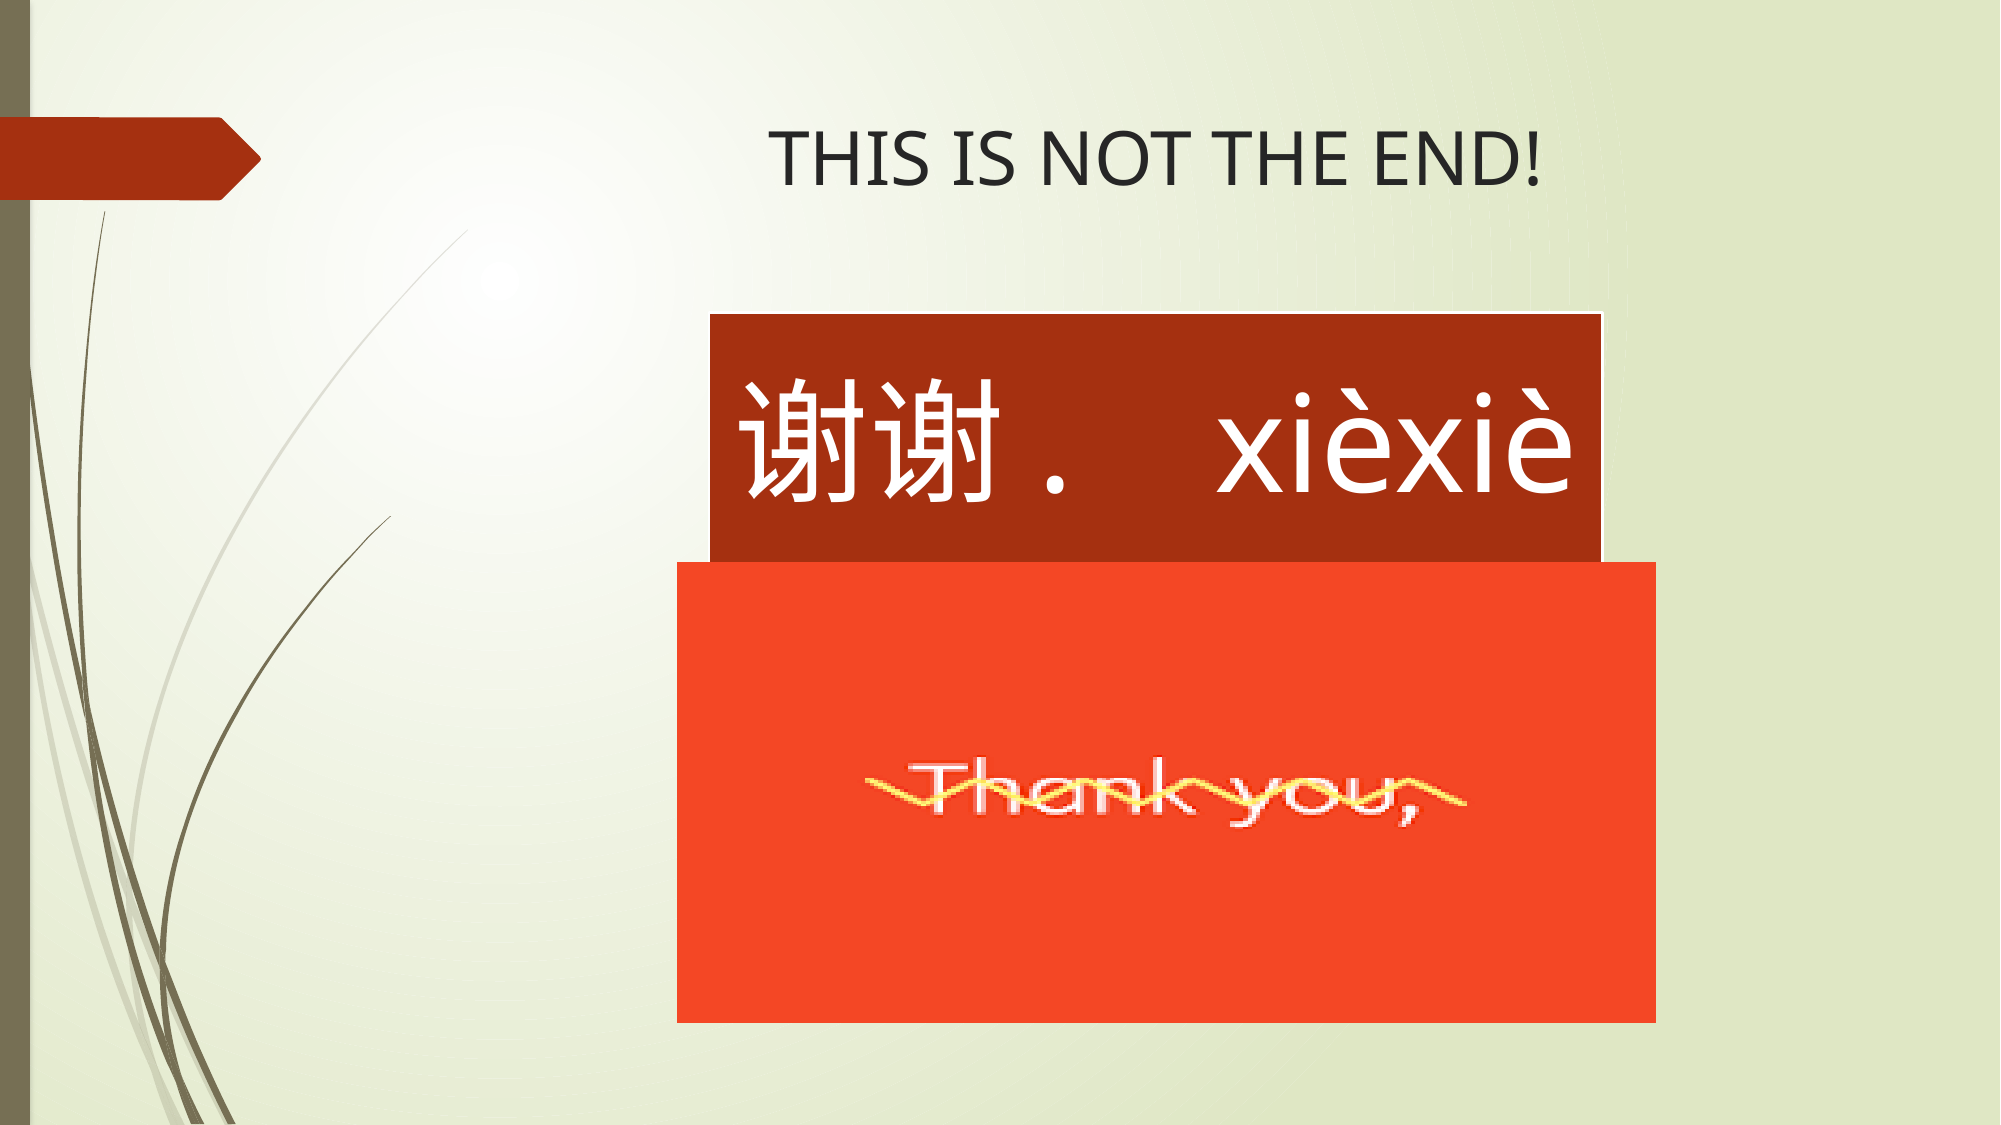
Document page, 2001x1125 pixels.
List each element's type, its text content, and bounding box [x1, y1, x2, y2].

picture [677, 562, 1656, 1023]
title THIS IS NOT THE END! [425, 102, 1888, 312]
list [424, 312, 1888, 970]
